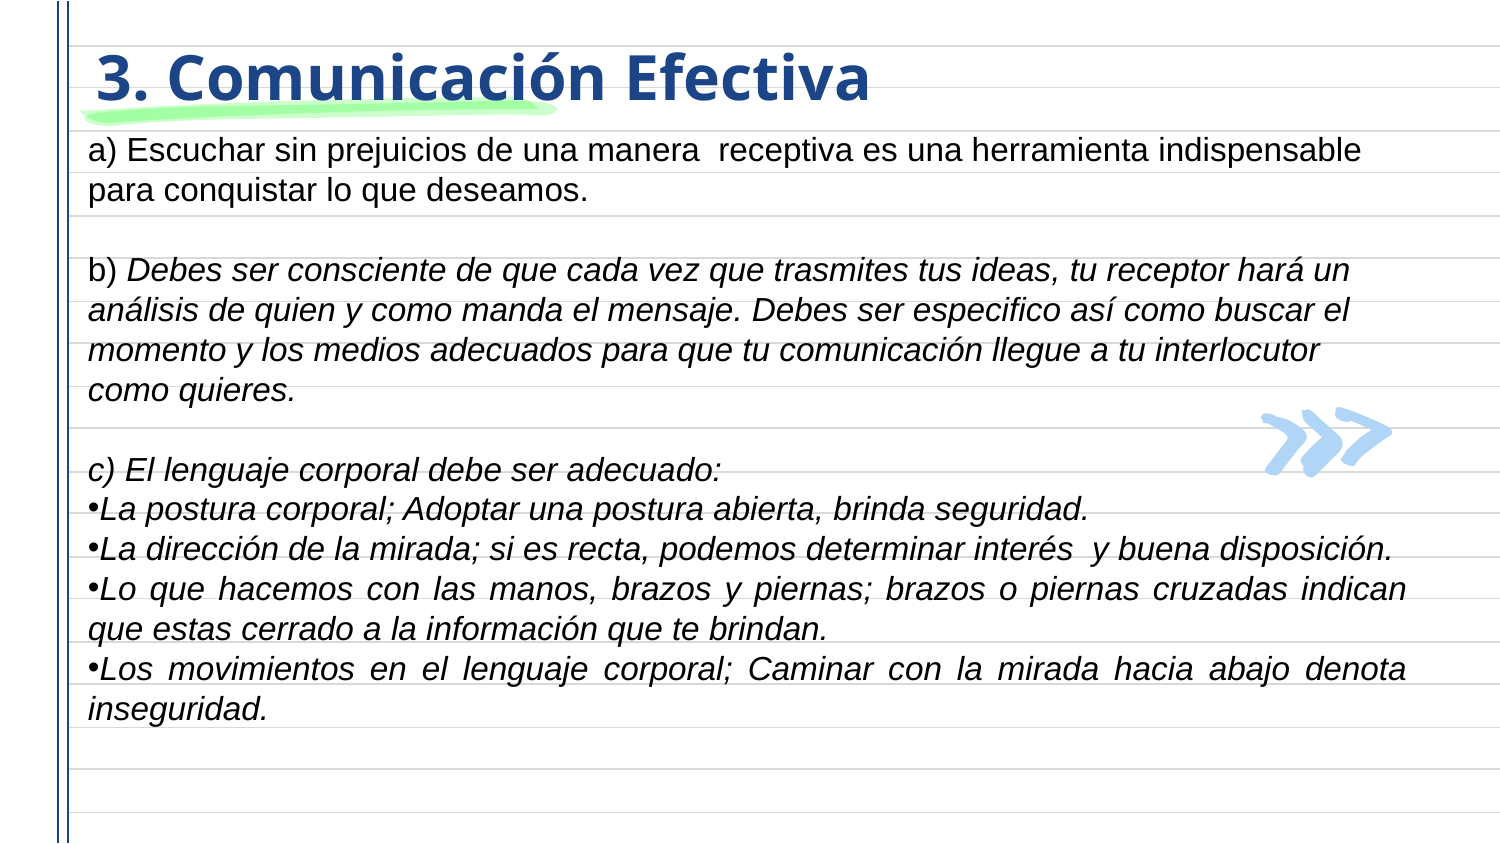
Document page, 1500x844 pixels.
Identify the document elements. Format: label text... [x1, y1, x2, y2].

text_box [72, 96, 559, 127]
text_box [1261, 407, 1395, 478]
subtitle a) Escuchar sin prejuicios de una manera receptiva es una herramienta indispensable para conquistar lo que deseamos. b) Debes ser consciente de que cada vez que trasmites tus ideas, tu receptor hará un análisis de quien y como manda el mensaje. Debes ser especifico así como buscar el momento y los medios adecuados para que tu comunicación llegue a tu interlocutor como quieres. c) El lenguaje corporal debe ser adecuado: La postura corporal; Adoptar una postura abierta, brinda seguridad. La dirección de la mirada; si es recta, podemos determinar interés y buena disposición. Lo que hacemos con las manos, brazos y piernas; brazos o piernas cruzadas indican que estas cerrado a la información que te brindan. Los movimientos en el lenguaje corporal; Caminar con la mirada hacia abajo denota inseguridad. [72, 113, 1424, 820]
title 3. Comunicación Efectiva [96, 38, 1436, 98]
